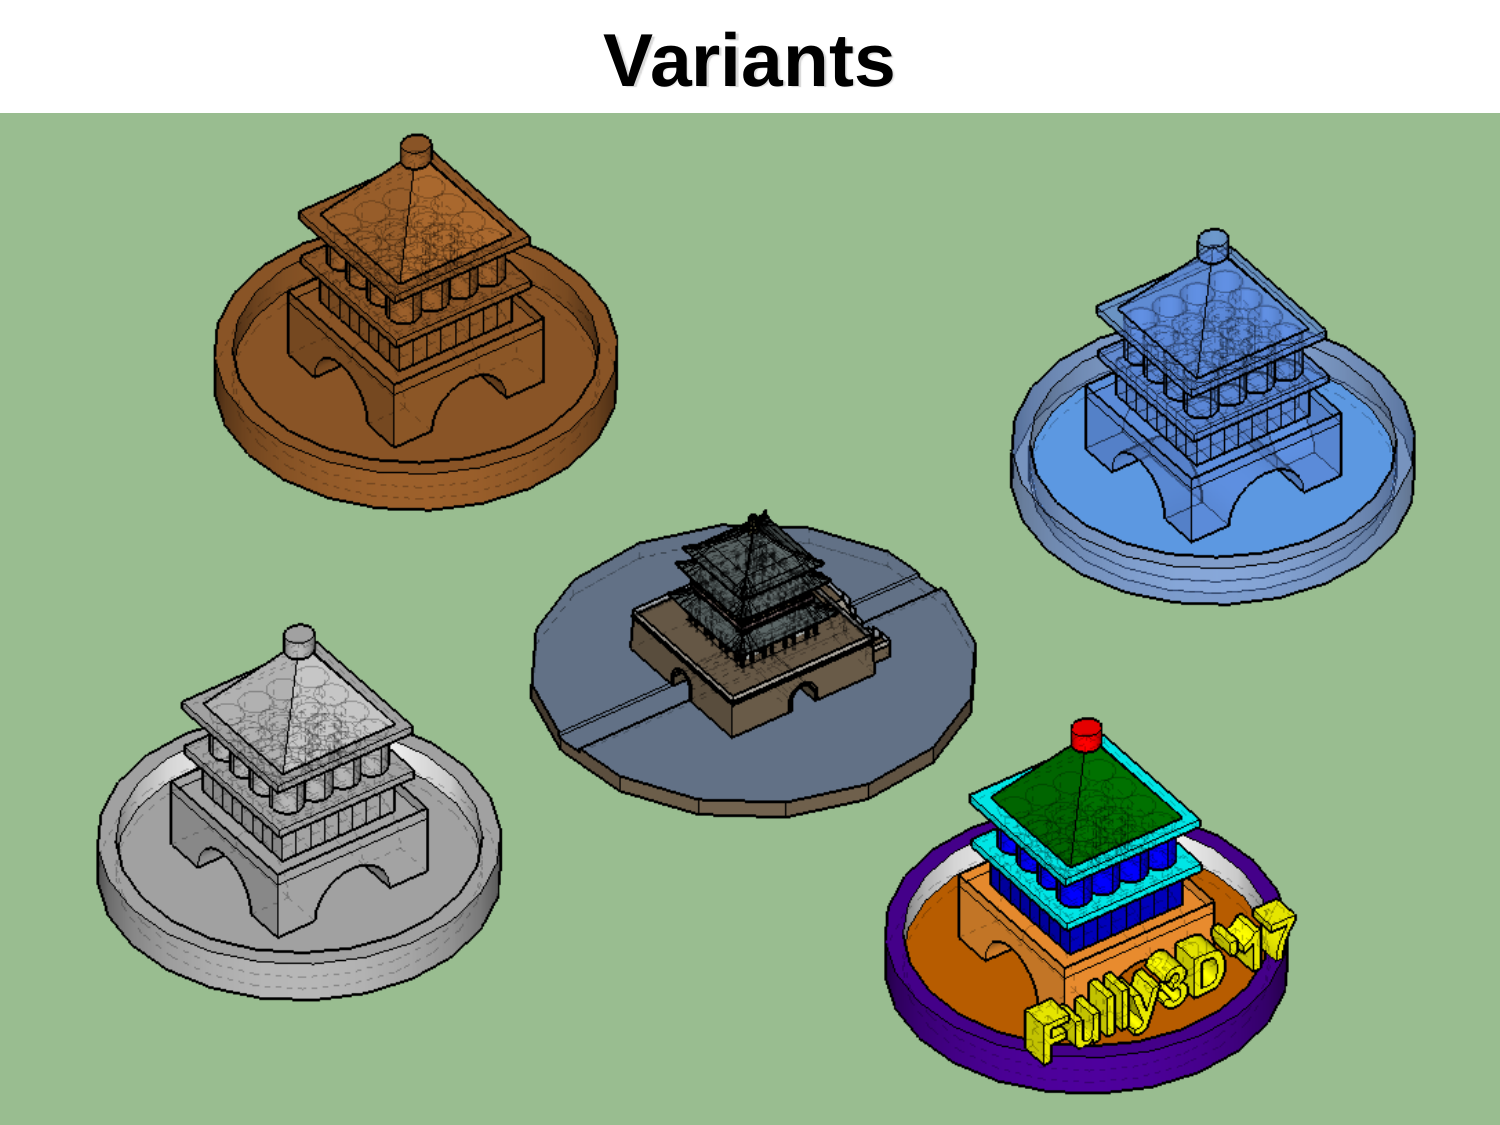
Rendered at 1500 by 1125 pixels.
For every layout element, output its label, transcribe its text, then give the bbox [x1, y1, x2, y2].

picture [0, 113, 1500, 1125]
title Variants [24, 0, 1476, 112]
